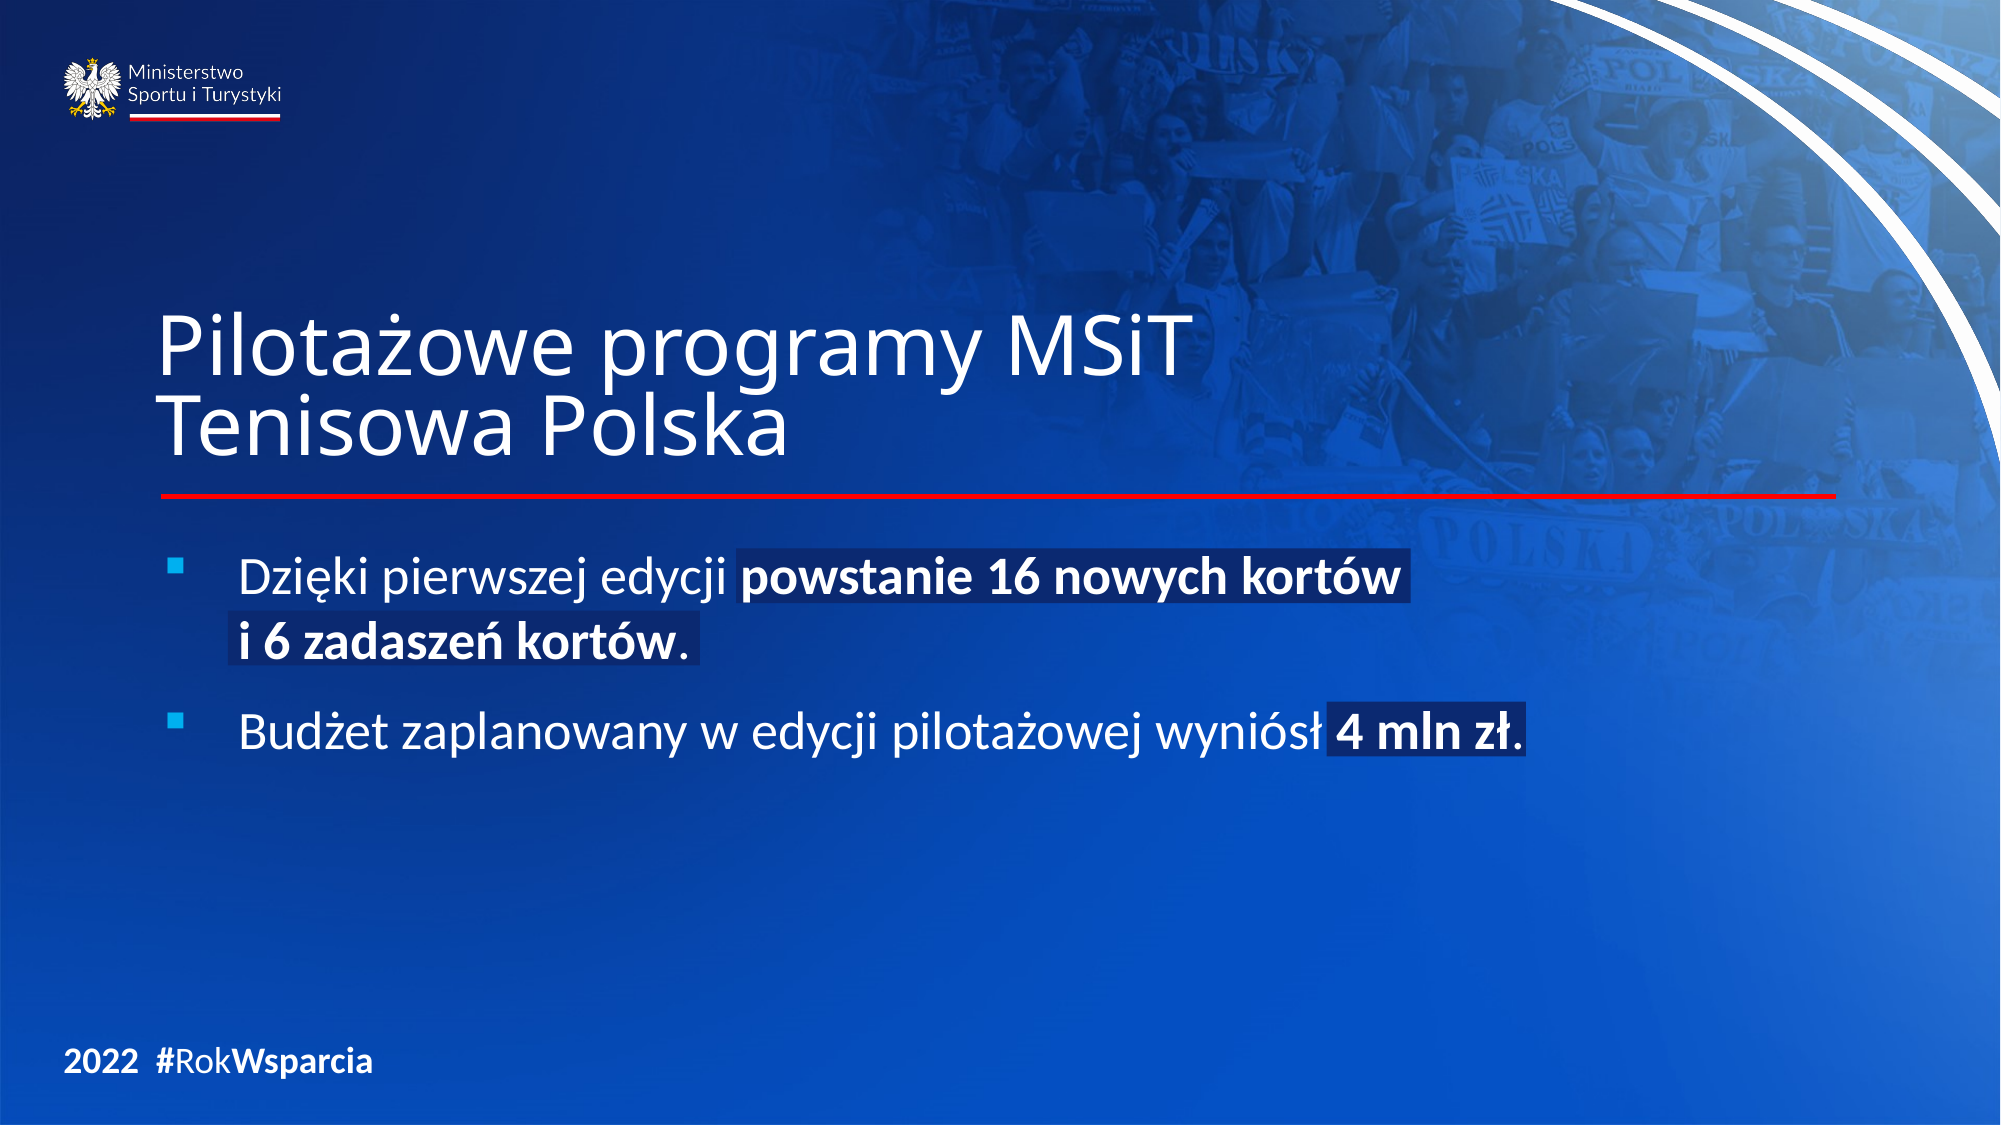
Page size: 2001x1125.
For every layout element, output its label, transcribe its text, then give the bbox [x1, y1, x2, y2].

text_box Pilotażowe programy MSiT Tenisowa Polska [141, 303, 1419, 436]
text_box Dzięki pierwszej edycji powstanie 16 nowych kortów i 6 zadaszeń kortów. Budżet zaplanowany w edycji pilotażowej wyniósł 4 mln zł. [148, 533, 2000, 768]
picture [0, 0, 2001, 1125]
text_box 2022 #RokWsparcia [48, 1028, 737, 1100]
